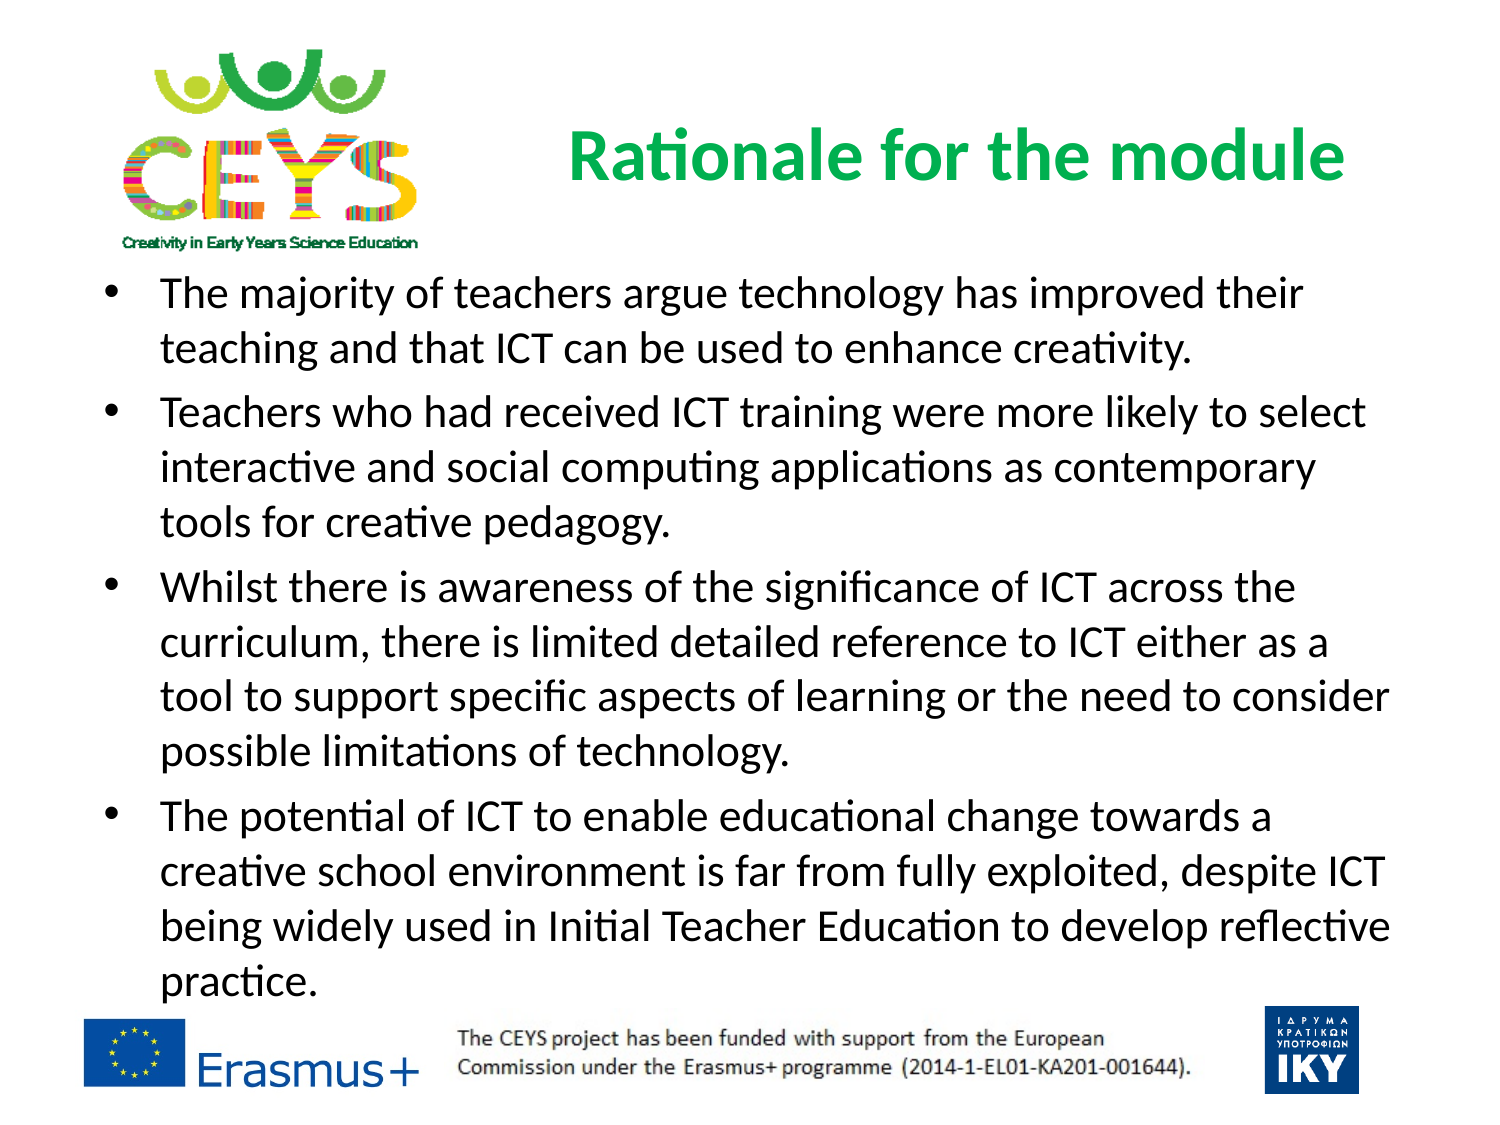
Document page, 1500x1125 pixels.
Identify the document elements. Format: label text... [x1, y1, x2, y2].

title Rationale for the module [490, 45, 1425, 256]
list The majority of teachers argue technology has improved their teaching and that ICT can be used to enhance creativity. Teachers who had received ICT training were more likely to select interactive and social computing applications as contemporary tools for creative pedagogy. Whilst there is awareness of the significance of ICT across the curriculum, there is limited detailed reference to ICT either as a tool to support specific aspects of learning or the need to consider possible limitations of technology. The potential of ICT to enable educational change towards a creative school environment is far from fully exploited, despite ICT being widely used in Initial Teacher Education to develop reflective practice. [88, 255, 1412, 988]
picture [444, 1008, 1205, 1097]
picture [1264, 1005, 1359, 1094]
picture [64, 999, 438, 1106]
